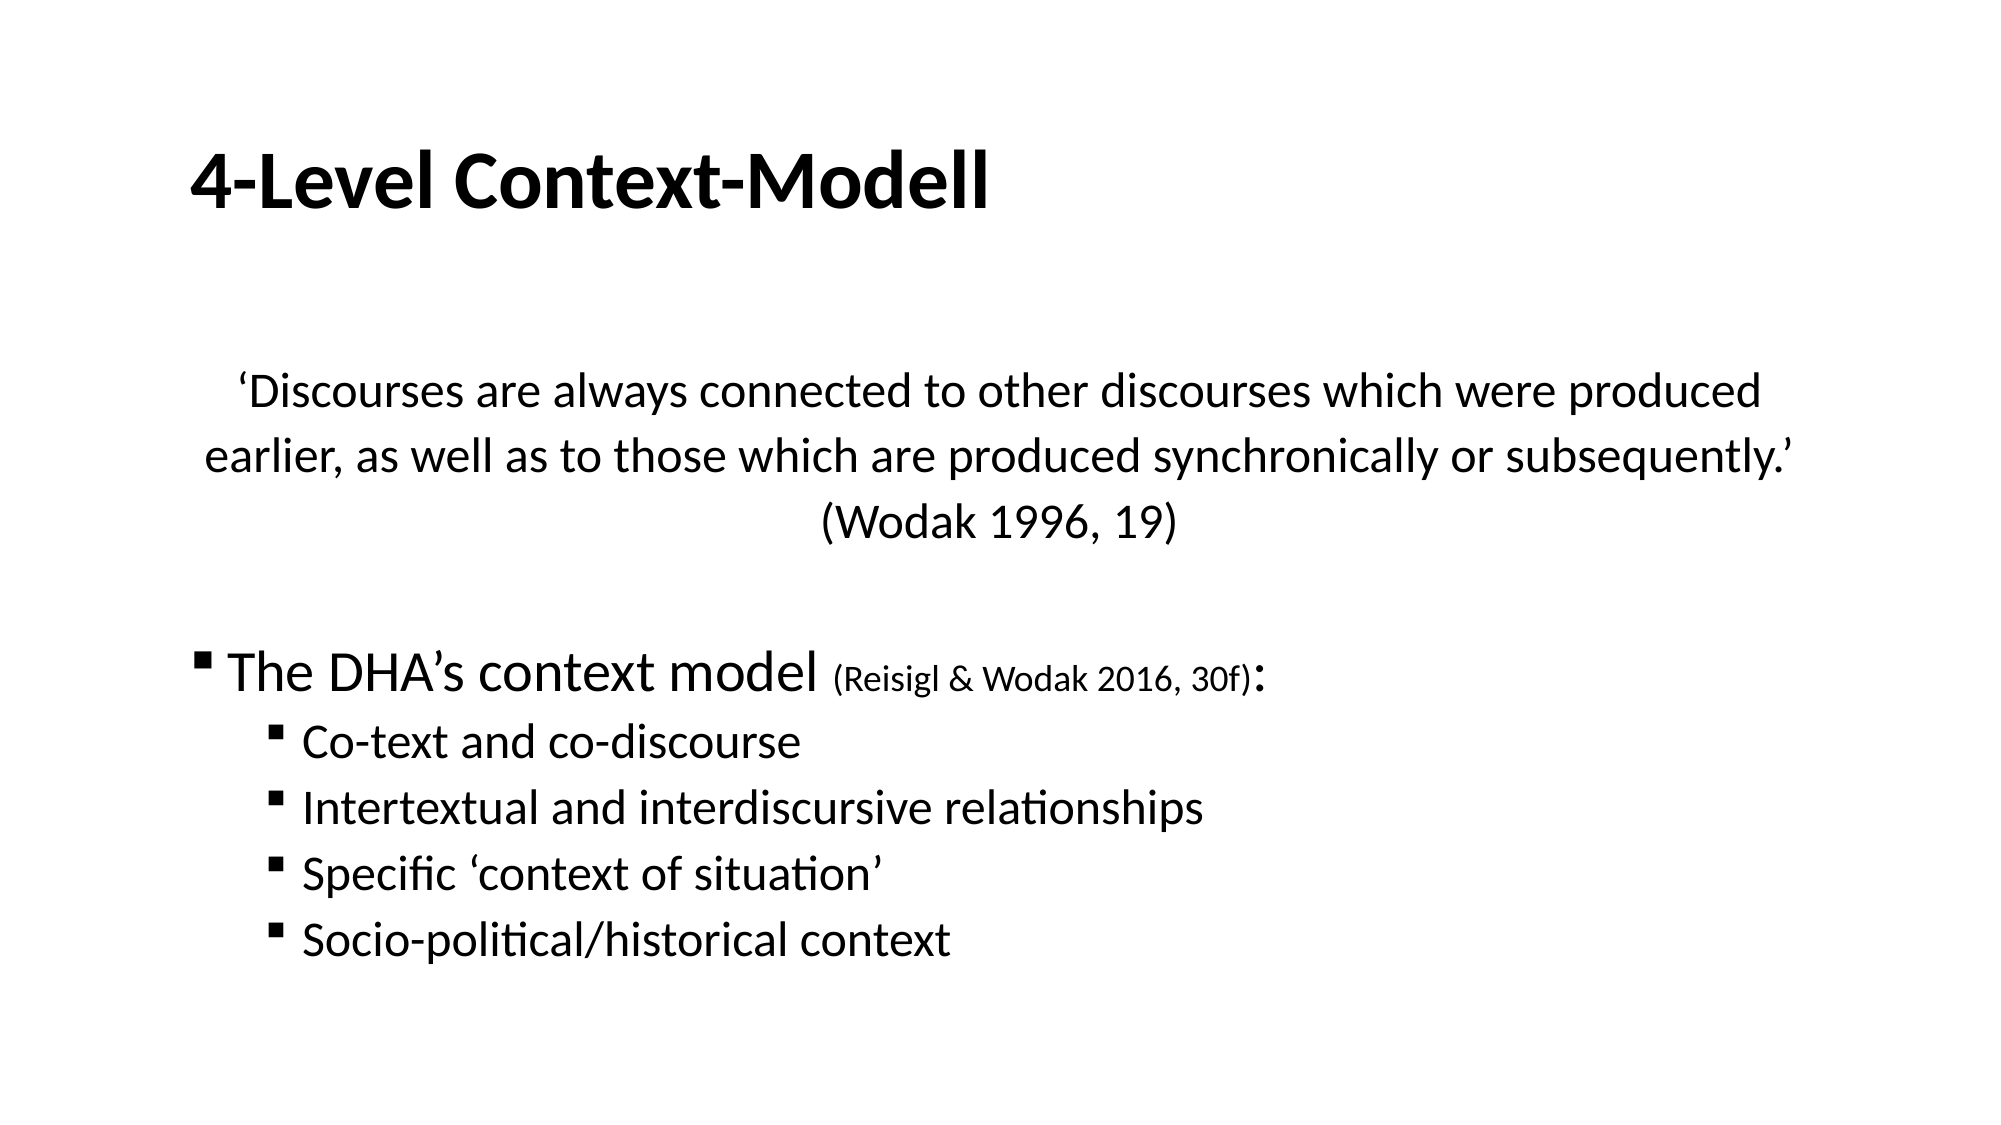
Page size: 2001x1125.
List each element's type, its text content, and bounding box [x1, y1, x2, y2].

title 4-Level Context-Modell [175, 79, 1920, 284]
list ‘Discourses are always connected to other discourses which were produced earlier, as well as to those which are produced synchronically or subsequently.’ (Wodak 1996, 19) The DHA’s context model (Reisigl & Wodak 2016, 30f): Co-text and co-discourse Intertextual and interdiscursive relationships Specific ‘context of situation’ Socio-political/historical context [174, 343, 1825, 1125]
